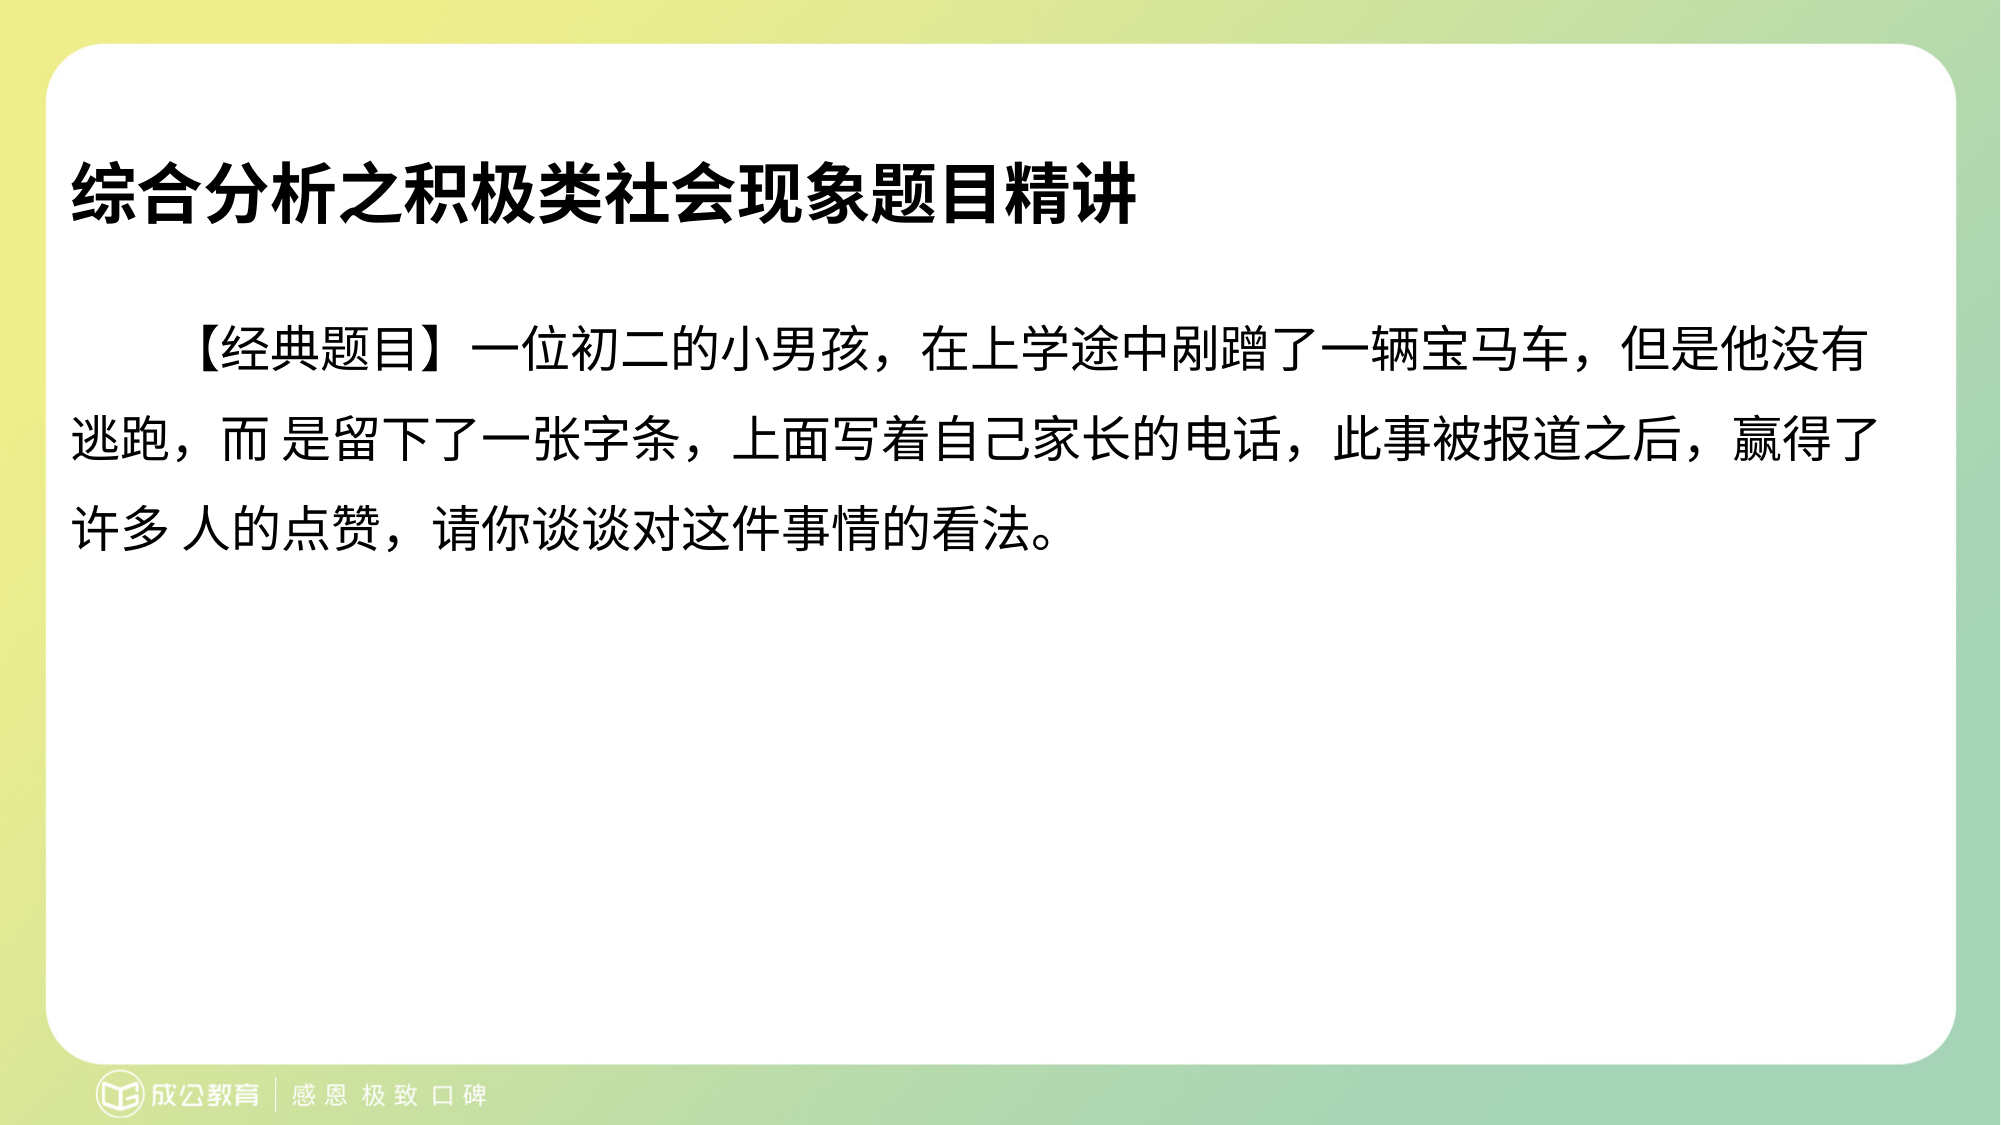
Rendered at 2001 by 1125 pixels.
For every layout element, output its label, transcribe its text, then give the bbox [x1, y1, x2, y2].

picture [0, 0, 2001, 1125]
list 【经典题目】一位初二的小男孩，在上学途中剐蹭了一辆宝马车，但是他没有逃跑，而 是留下了一张字条，上面写着自己家长的电话，此事被报道之后，赢得了许多 人的点赞，请你谈谈对这件事情的看法。 [55, 219, 1925, 1015]
title 综合分析之积极类社会现象题目精讲 [55, 143, 1394, 219]
